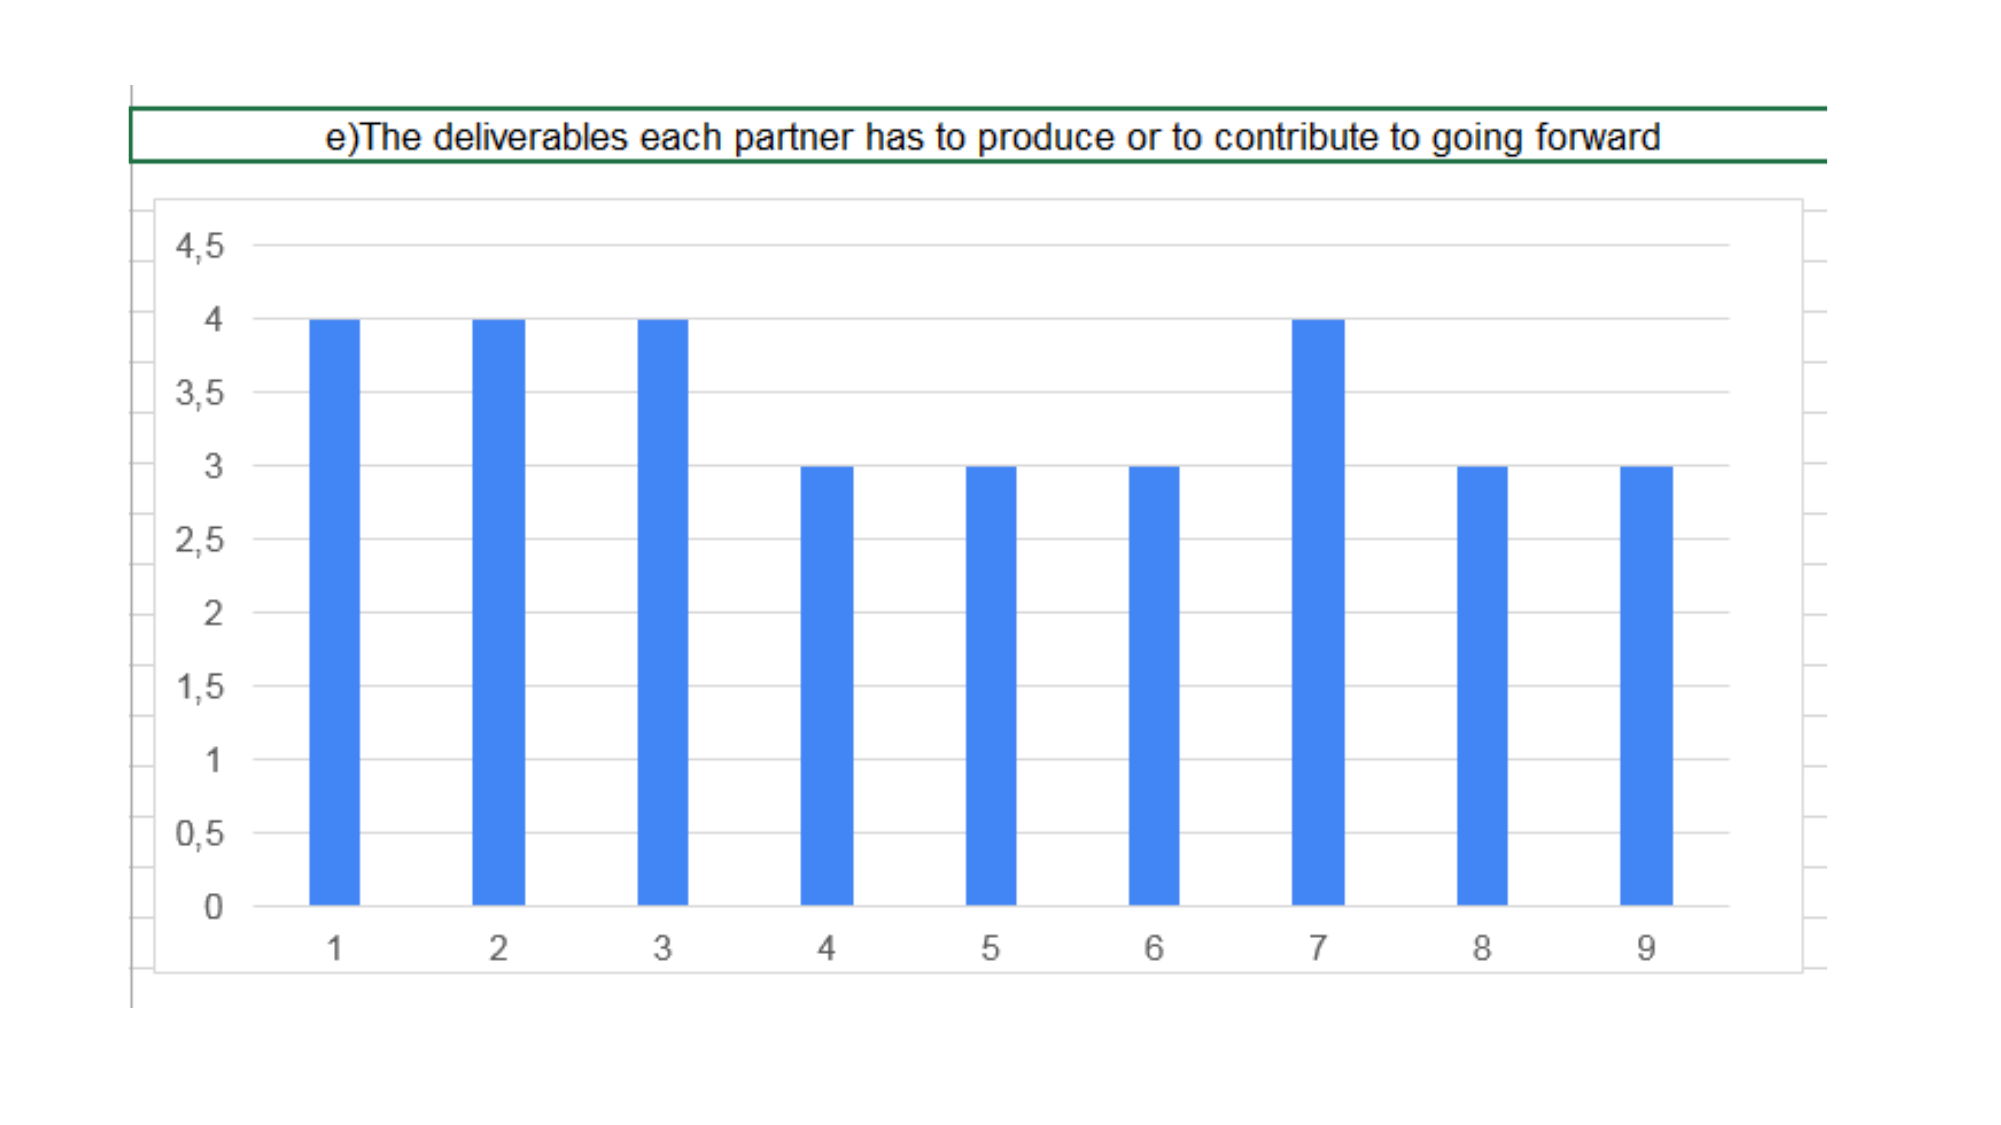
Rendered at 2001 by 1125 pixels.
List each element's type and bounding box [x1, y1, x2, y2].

picture [128, 85, 1828, 1008]
